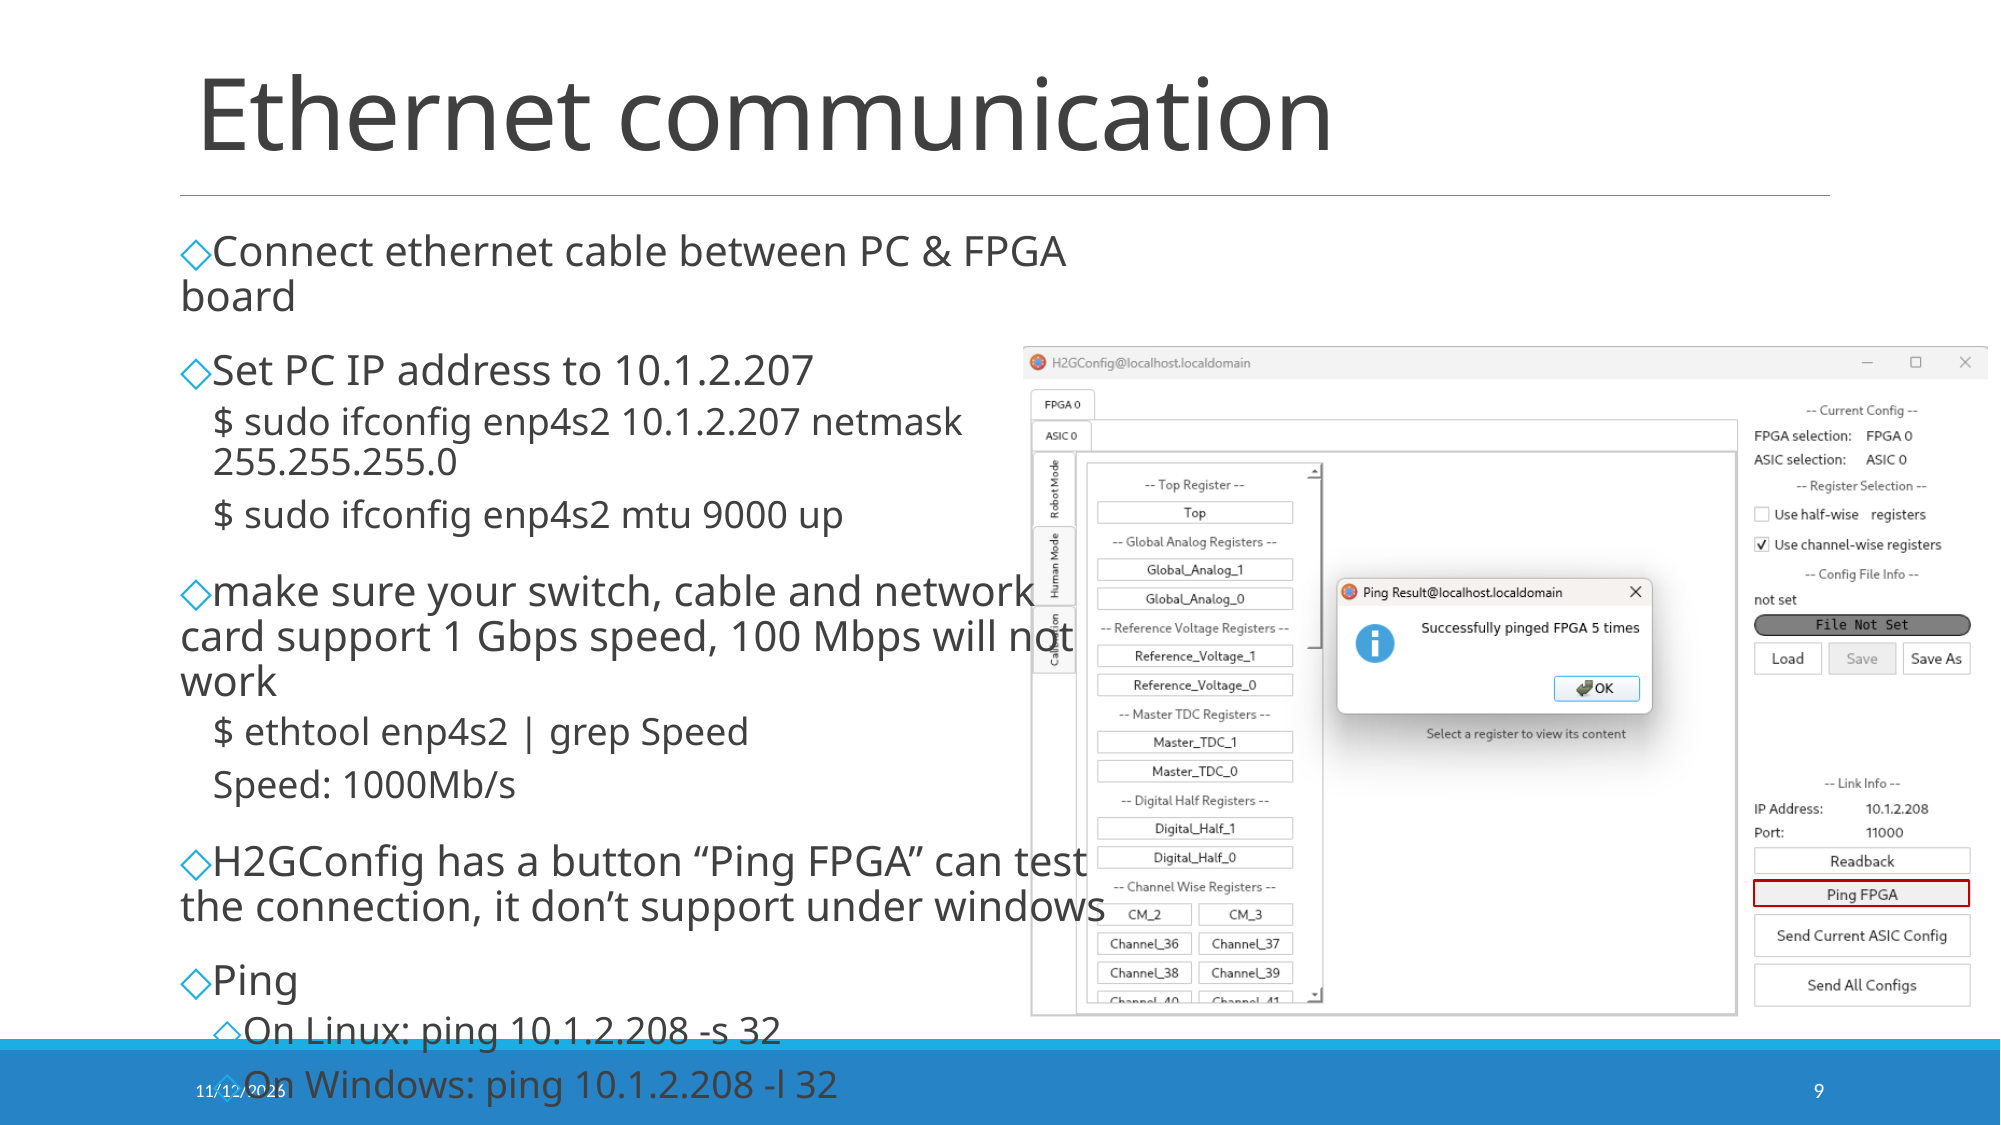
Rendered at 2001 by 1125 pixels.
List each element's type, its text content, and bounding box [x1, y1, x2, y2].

title Ethernet communication [180, 47, 1830, 194]
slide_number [180, 1059, 586, 1120]
slide_number 9 [1624, 1059, 1840, 1120]
picture [1022, 346, 1988, 1024]
list Connect ethernet cable between PC & FPGA board Set PC IP address to 10.1.2.207 $ sudo ifconfig enp4s2 10.1.2.207 netmask 255.255.255.0 $ sudo ifconfig enp4s2 mtu 9000 up make sure your switch, cable and network card support 1 Gbps speed, 100 Mbps will not work $ ethtool enp4s2 | grep Speed Speed: 1000Mb/s H2GConfig has a button “Ping FPGA” can test the connection, it don’t support under windows Ping On Linux: ping 10.1.2.208 -s 32 On Windows: ping 10.1.2.208 -l 32 [180, 222, 1122, 991]
